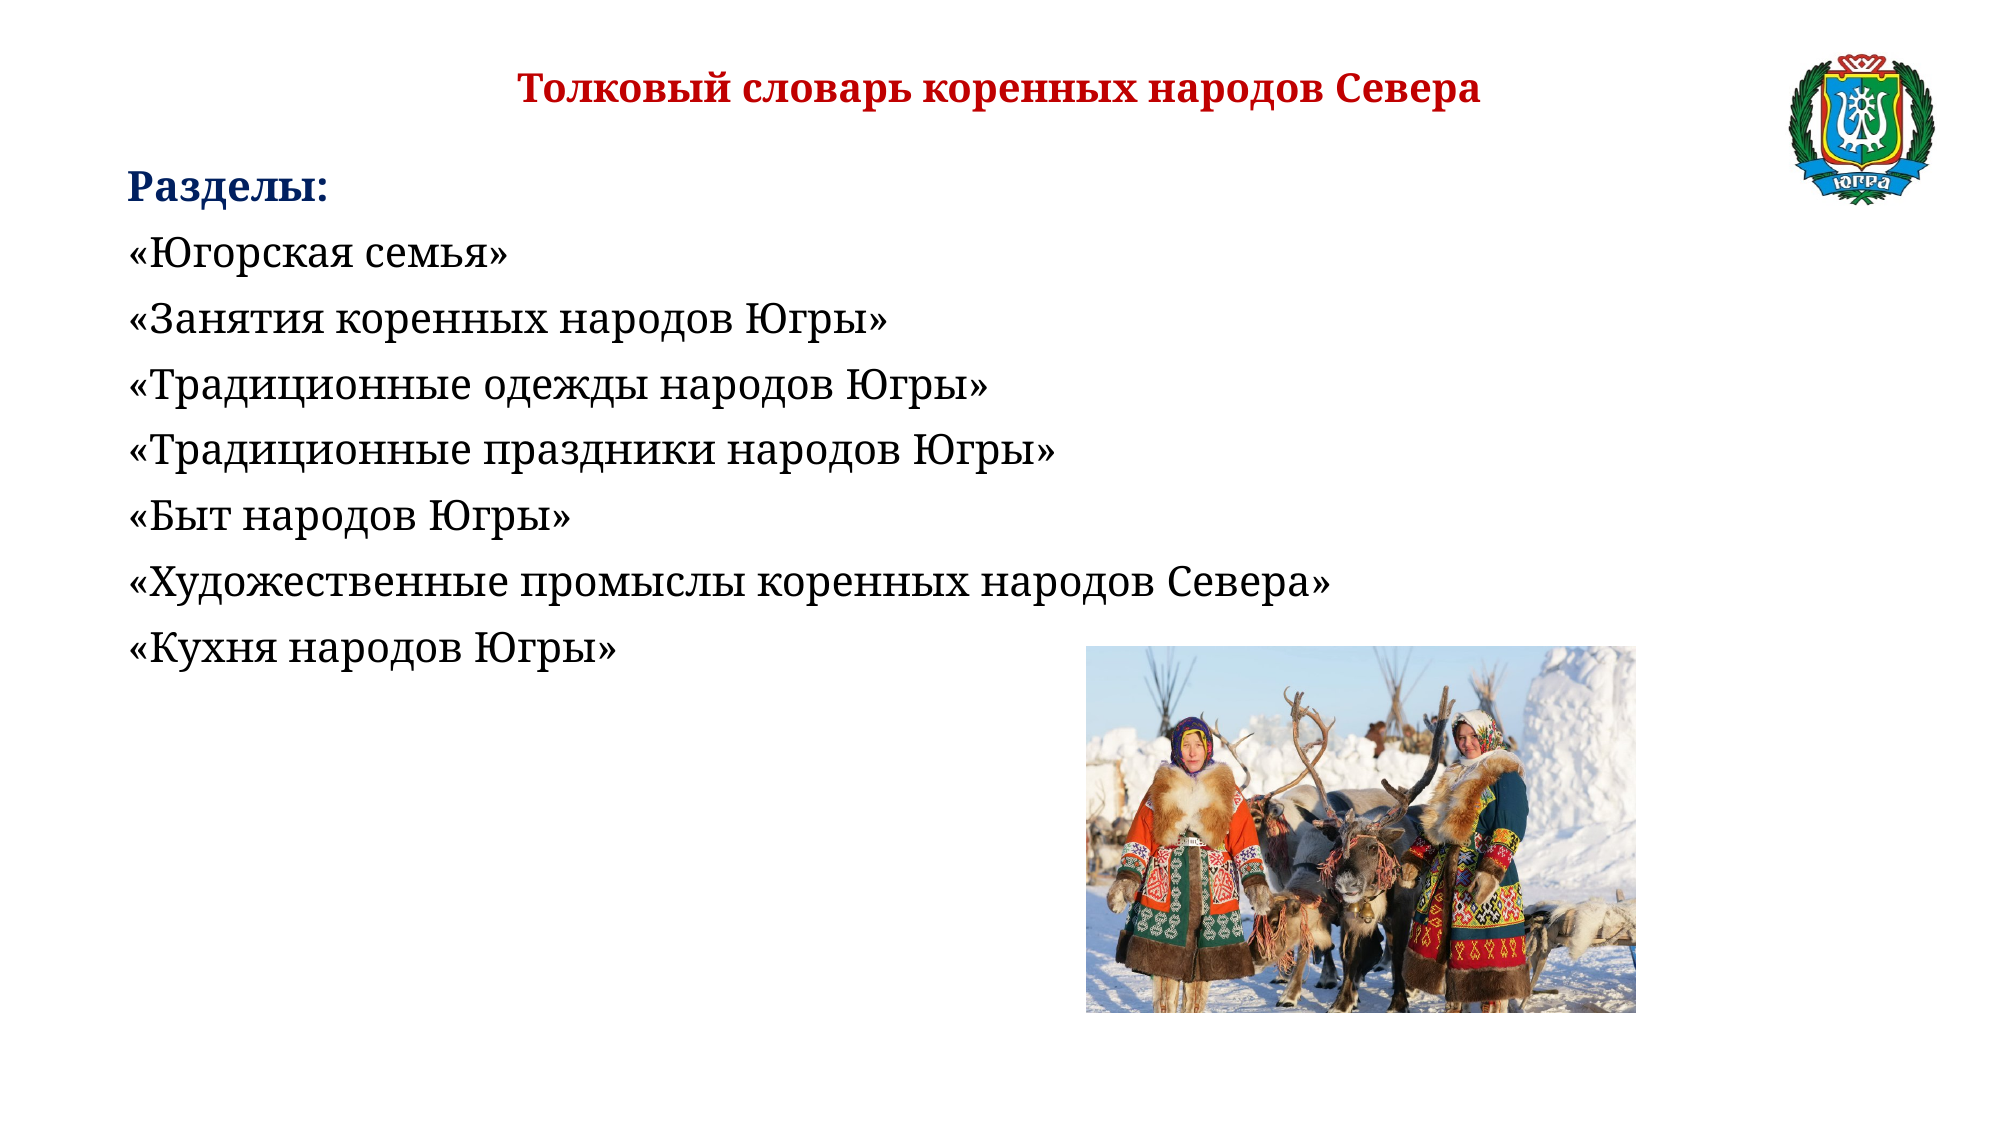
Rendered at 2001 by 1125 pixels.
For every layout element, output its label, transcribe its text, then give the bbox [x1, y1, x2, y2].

picture [1086, 646, 1636, 1013]
picture [1785, 52, 1940, 206]
list Разделы: «Югорская семья» «Занятия коренных народов Югры» «Традиционные одежды народов Югры» «Традиционные праздники народов Югры» «Быт народов Югры» «Художественные промыслы коренных народов Севера» «Кухня народов Югры» [112, 157, 1838, 1013]
title Толковый словарь коренных народов Севера [137, 59, 1785, 119]
